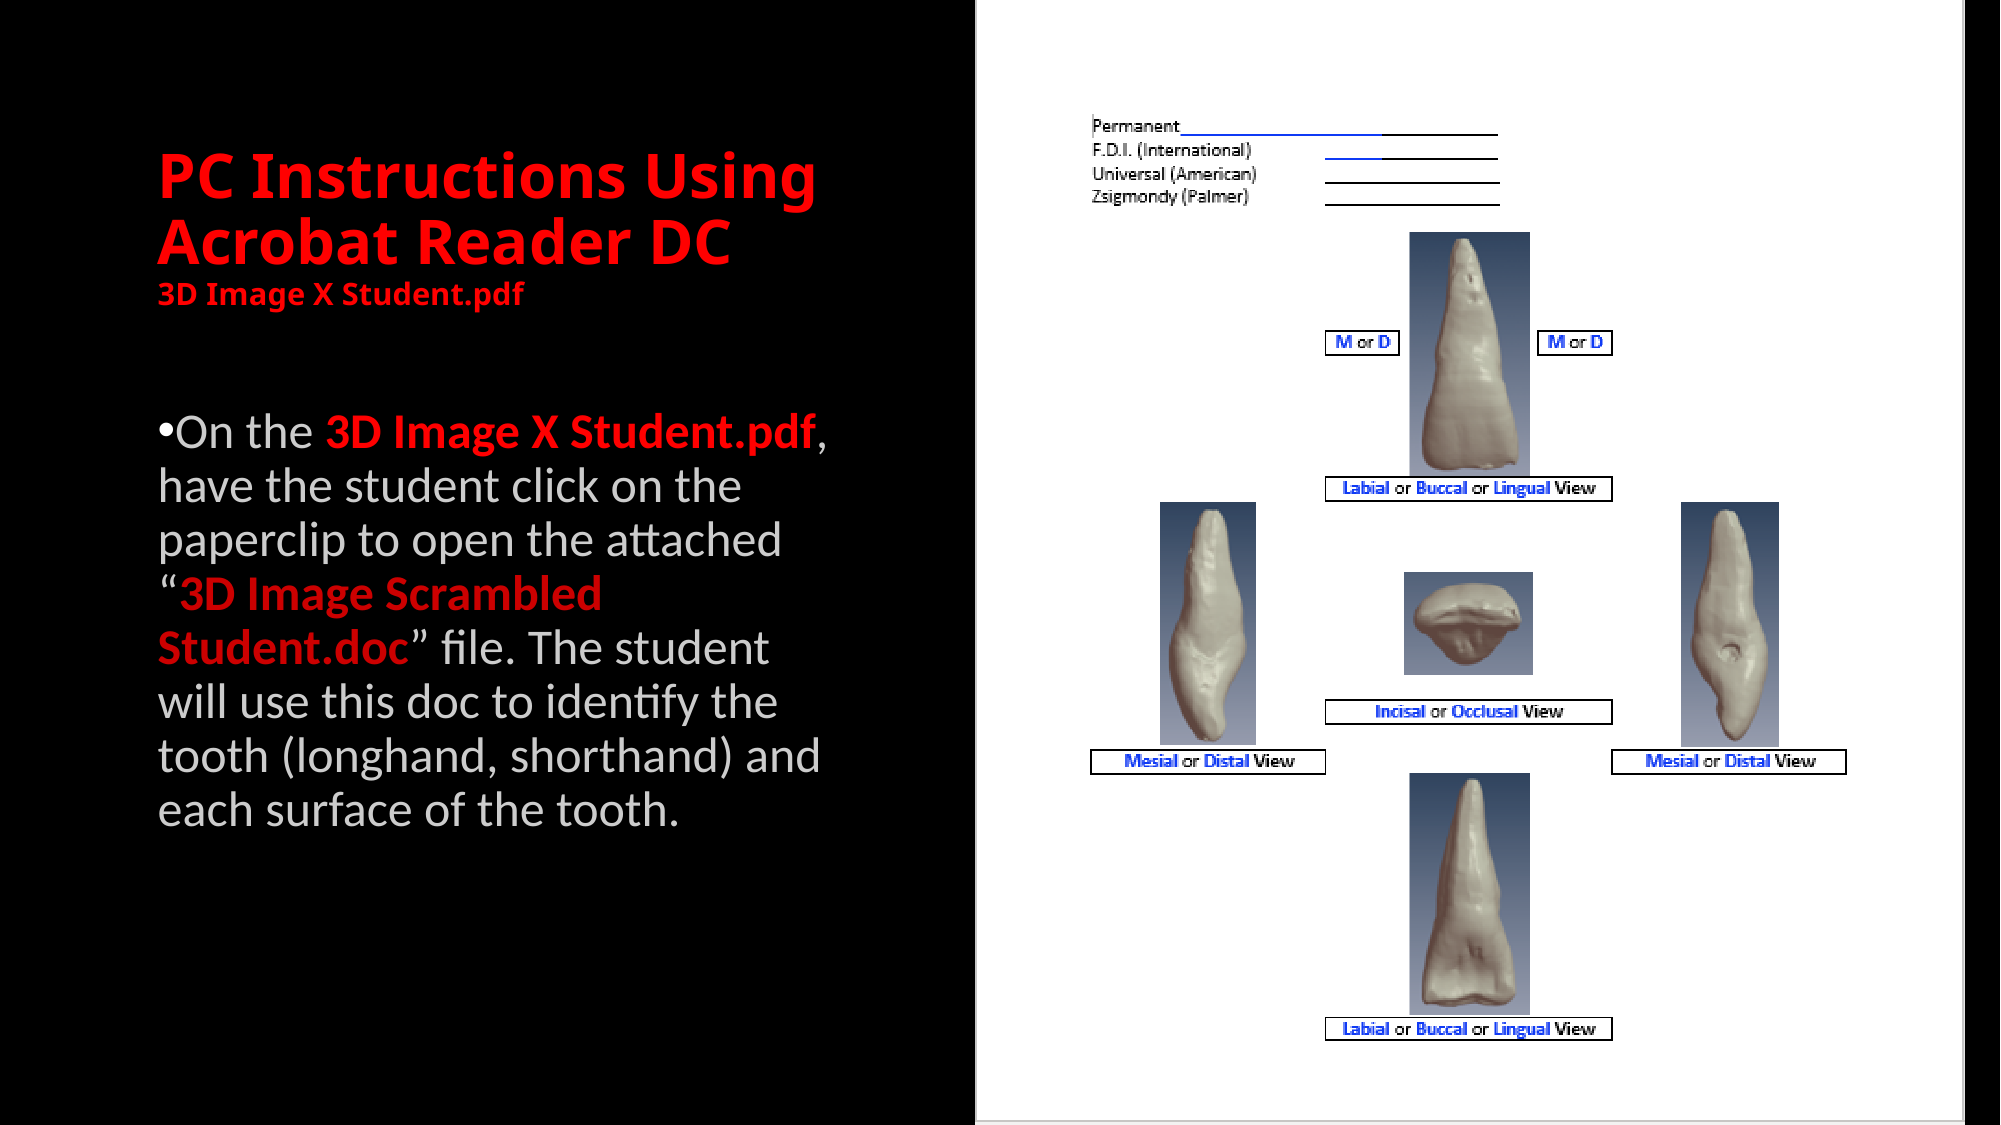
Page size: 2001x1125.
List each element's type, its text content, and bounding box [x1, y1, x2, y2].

list On the 3D Image X Student.pdf, have the student click on the paperclip to open the attached “3D Image Scrambled Student.doc” file. The student will use this doc to identify the tooth (longhand, shorthand) and each surface of the tooth. [142, 397, 863, 907]
picture [975, 0, 1965, 1125]
text_box [1965, 0, 2000, 1125]
text_box [0, 0, 975, 1125]
title PC Instructions Using Acrobat Reader DC 3D Image X Student.pdf [142, 138, 863, 356]
